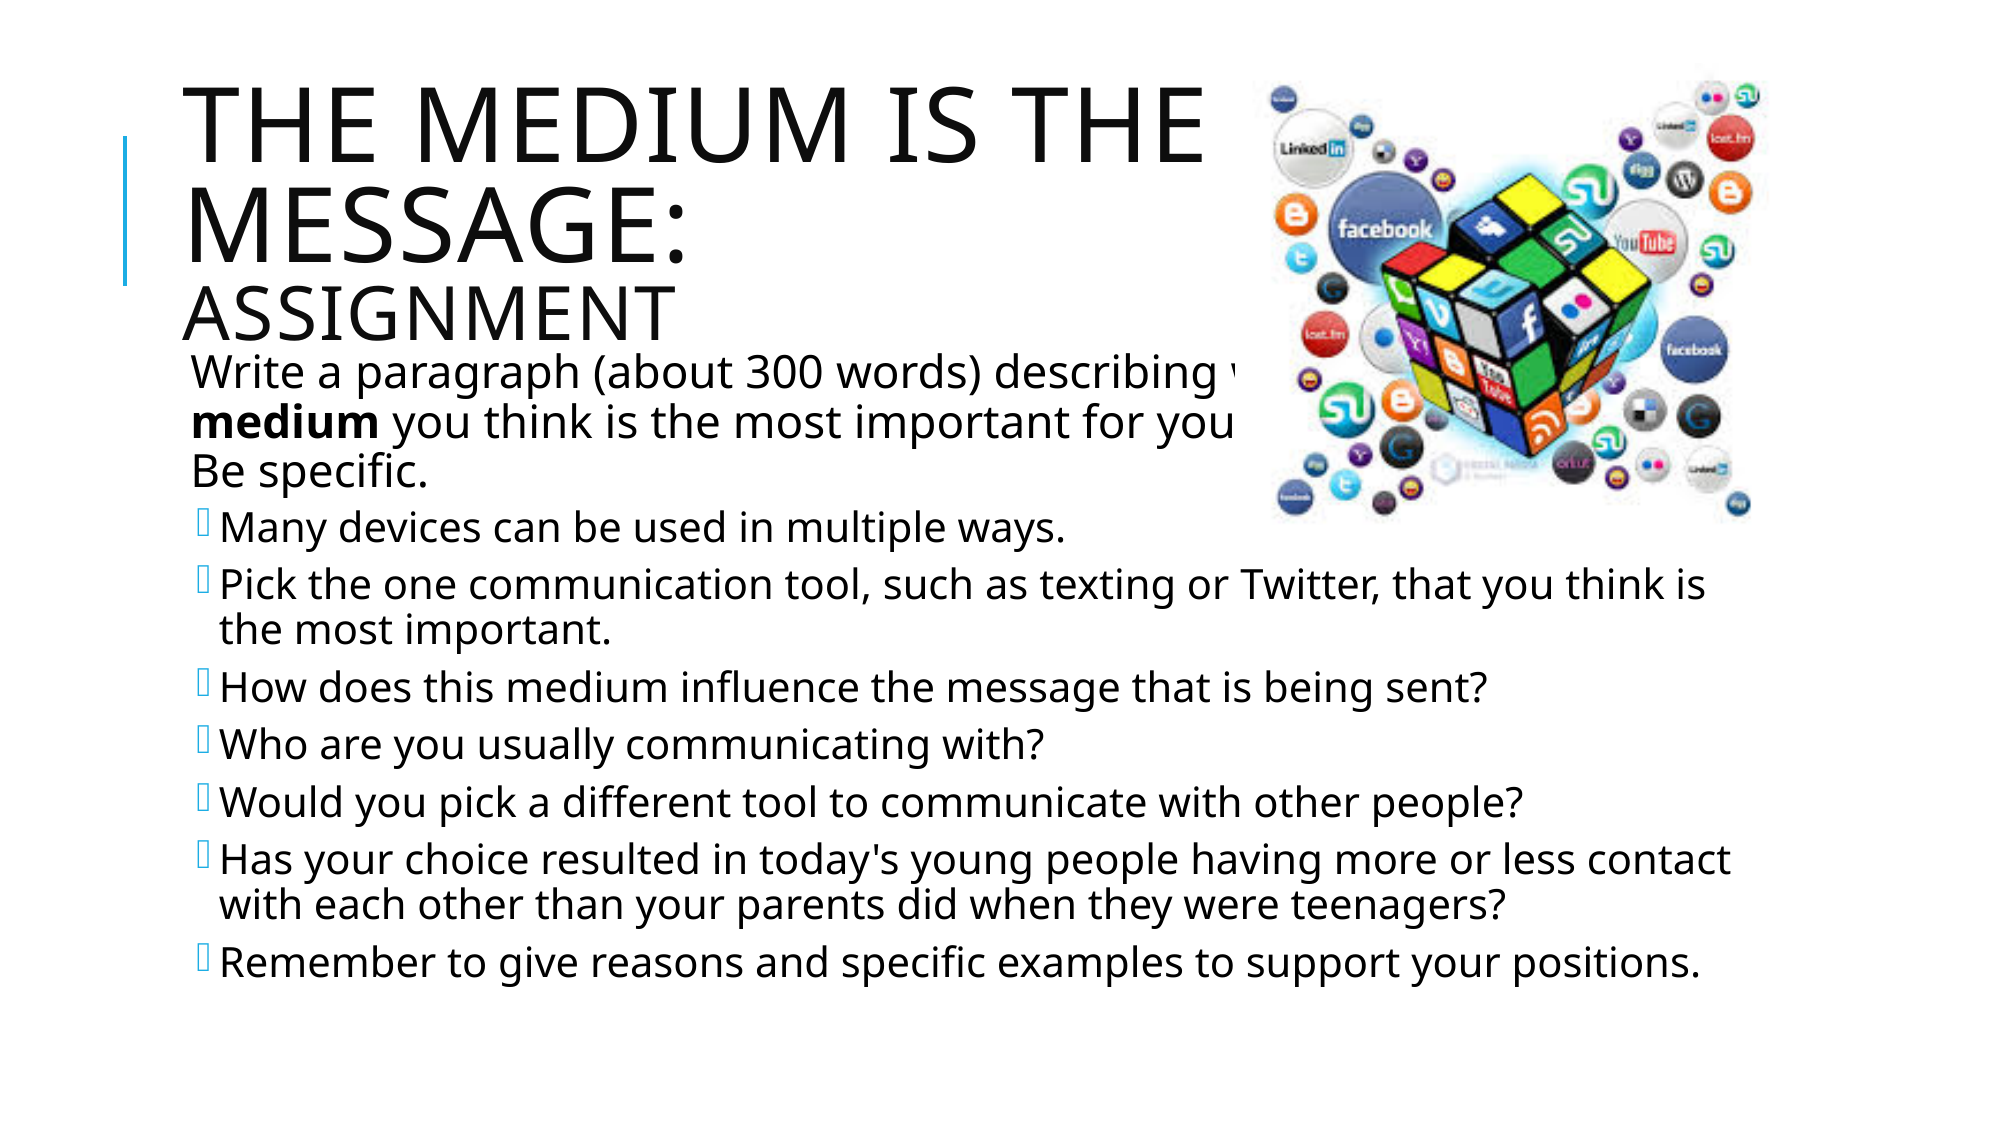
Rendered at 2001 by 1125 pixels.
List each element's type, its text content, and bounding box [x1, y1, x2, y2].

title The Medium is the Message: Assignment [168, 96, 1228, 341]
picture [1235, 63, 1782, 554]
list Write a paragraph (about 300 words) describing what medium you think is the most important for you and why. Be specific. Many devices can be used in multiple ways. Pick the one communication tool, such as texting or Twitter, that you think is the most important. How does this medium influence the message that is being sent? Who are you usually communicating with? Would you pick a different tool to communicate with other people? Has your choice resulted in today's young people having more or less contact with each other than your parents did when they were teenagers? Remember to give reasons and specific examples to support your positions. [168, 341, 1763, 1035]
